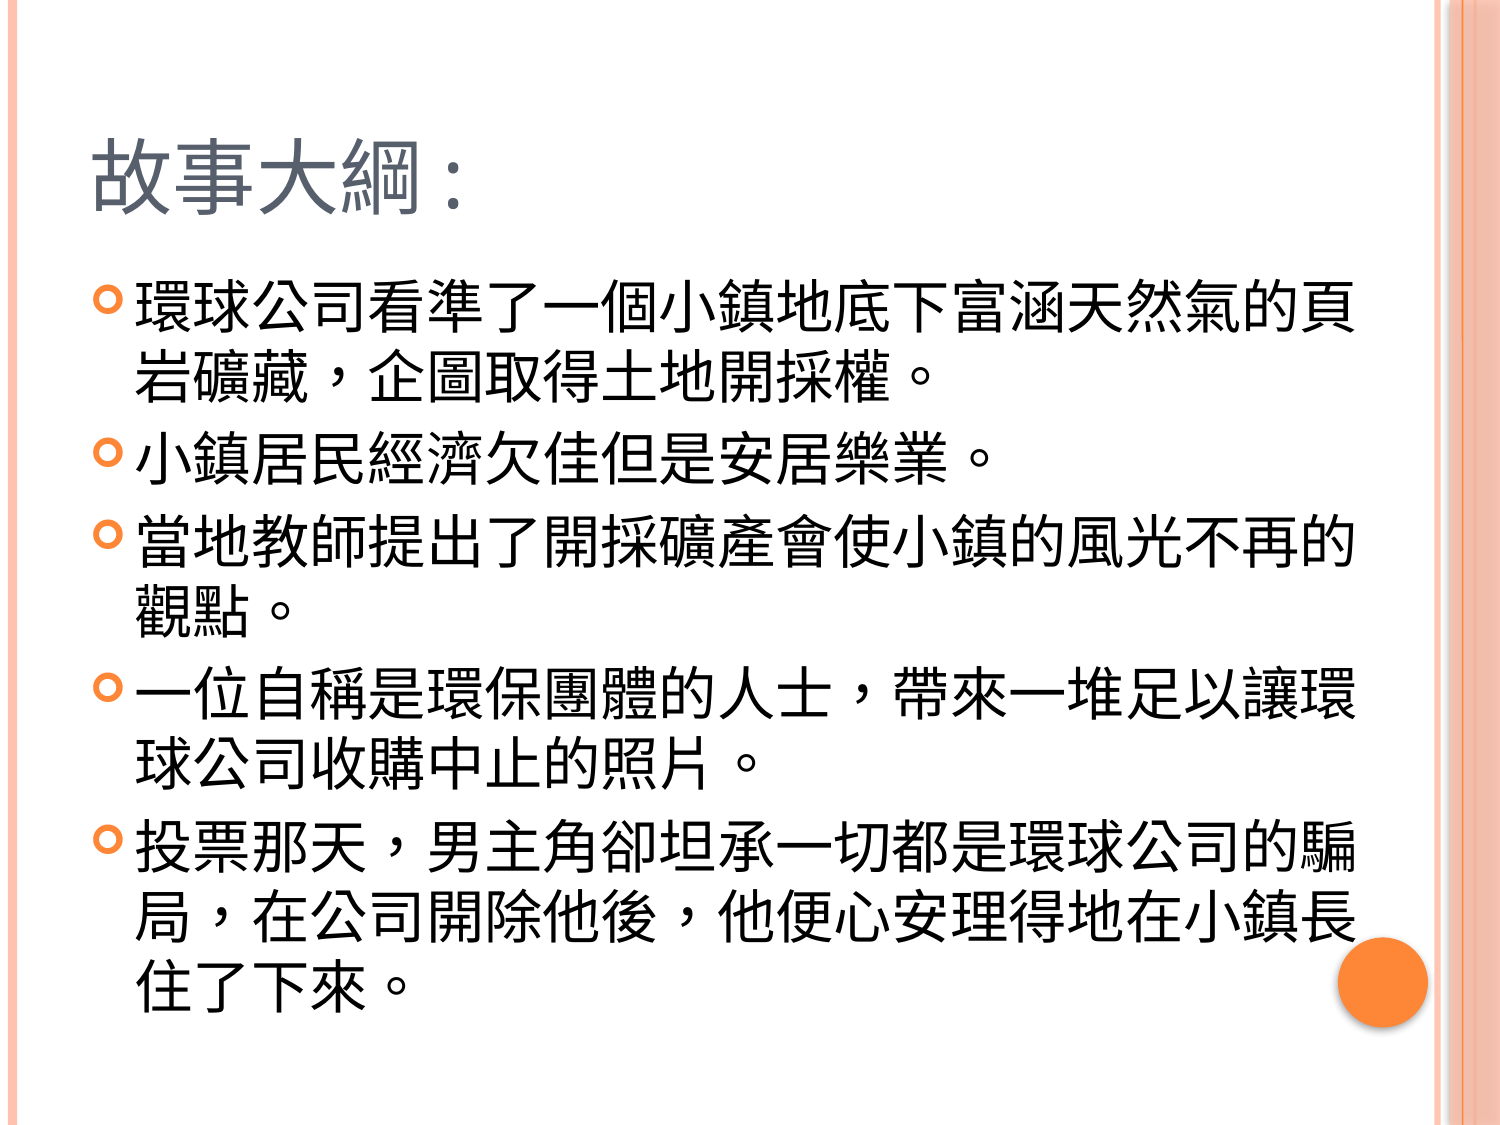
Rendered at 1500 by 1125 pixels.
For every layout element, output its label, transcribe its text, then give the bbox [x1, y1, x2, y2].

list 環球公司看準了一個小鎮地底下富涵天然氣的頁岩礦藏，企圖取得土地開採權。 小鎮居民經濟欠佳但是安居樂業。 當地教師提出了開採礦產會使小鎮的風光不再的觀點。 一位自稱是環保團體的人士，帶來一堆足以讓環球公司收購中止的照片。 投票那天，男主角卻坦承一切都是環球公司的騙局，在公司開除他後，他便心安理得地在小鎮長住了下來。 [75, 262, 1388, 1062]
title 故事大綱: [75, 45, 1300, 233]
